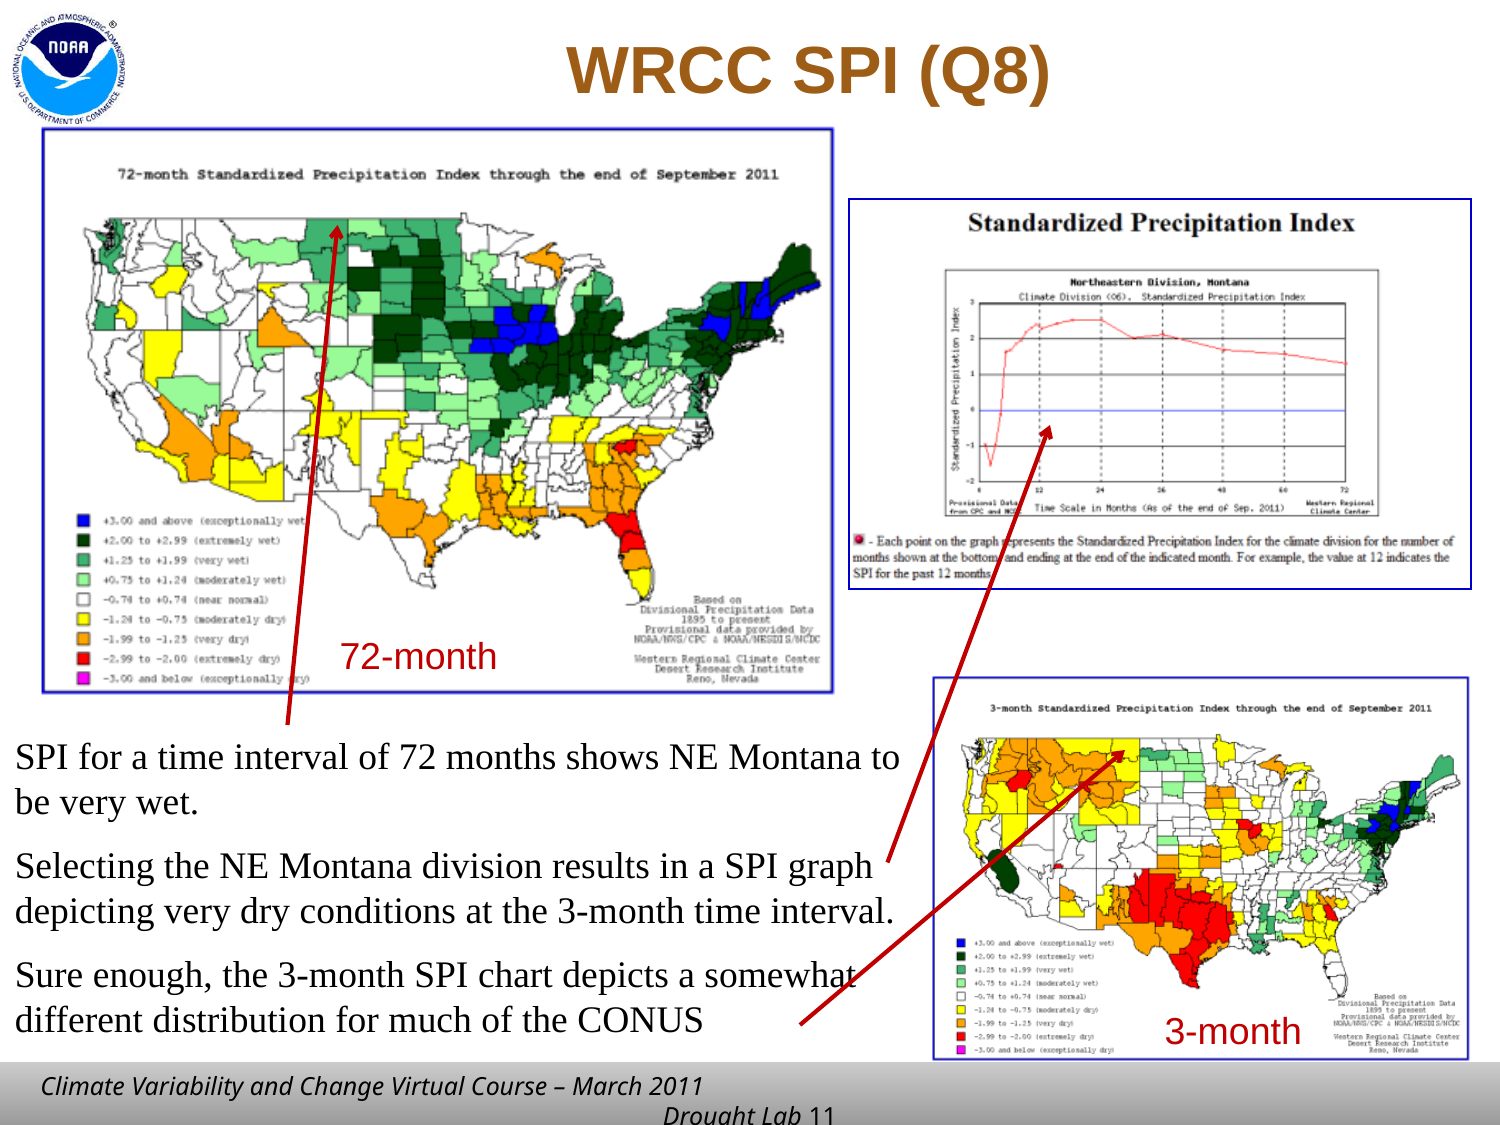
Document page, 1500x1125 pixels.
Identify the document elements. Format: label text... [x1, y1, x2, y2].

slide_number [0, 1062, 1500, 1125]
picture [12, 12, 840, 698]
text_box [799, 749, 1126, 1026]
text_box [887, 424, 1051, 748]
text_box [287, 224, 338, 726]
title WRCC SPI (Q8) [109, 0, 1500, 161]
text_box SPI for a time interval of 72 months shows NE Montana to be very wet. Selecting the NE Montana division results in a SPI graph depicting very dry conditions at the 3-month time interval. Sure enough, the 3-month SPI chart depicts a somewhat different distribution for much of the CONUS [0, 724, 923, 1048]
picture [928, 674, 1476, 1063]
picture [849, 199, 1471, 589]
